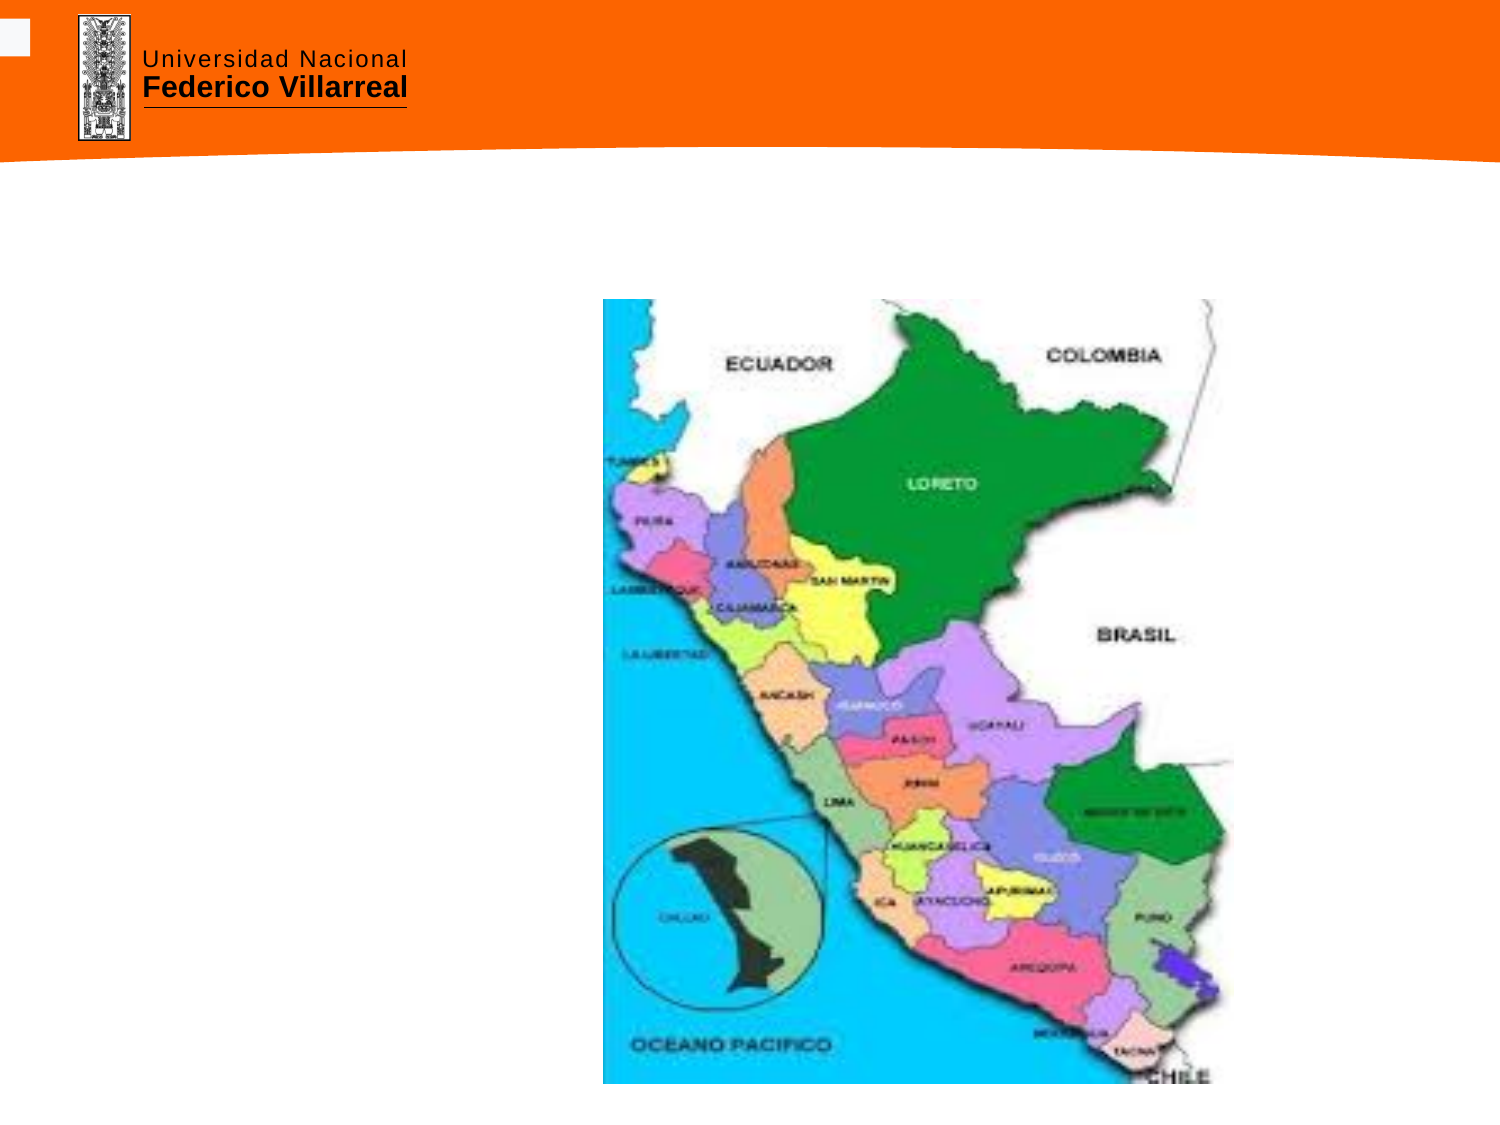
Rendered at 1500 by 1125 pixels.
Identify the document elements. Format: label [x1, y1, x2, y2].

list [603, 299, 1234, 1084]
picture [78, 14, 131, 141]
text_box [0, 18, 31, 57]
